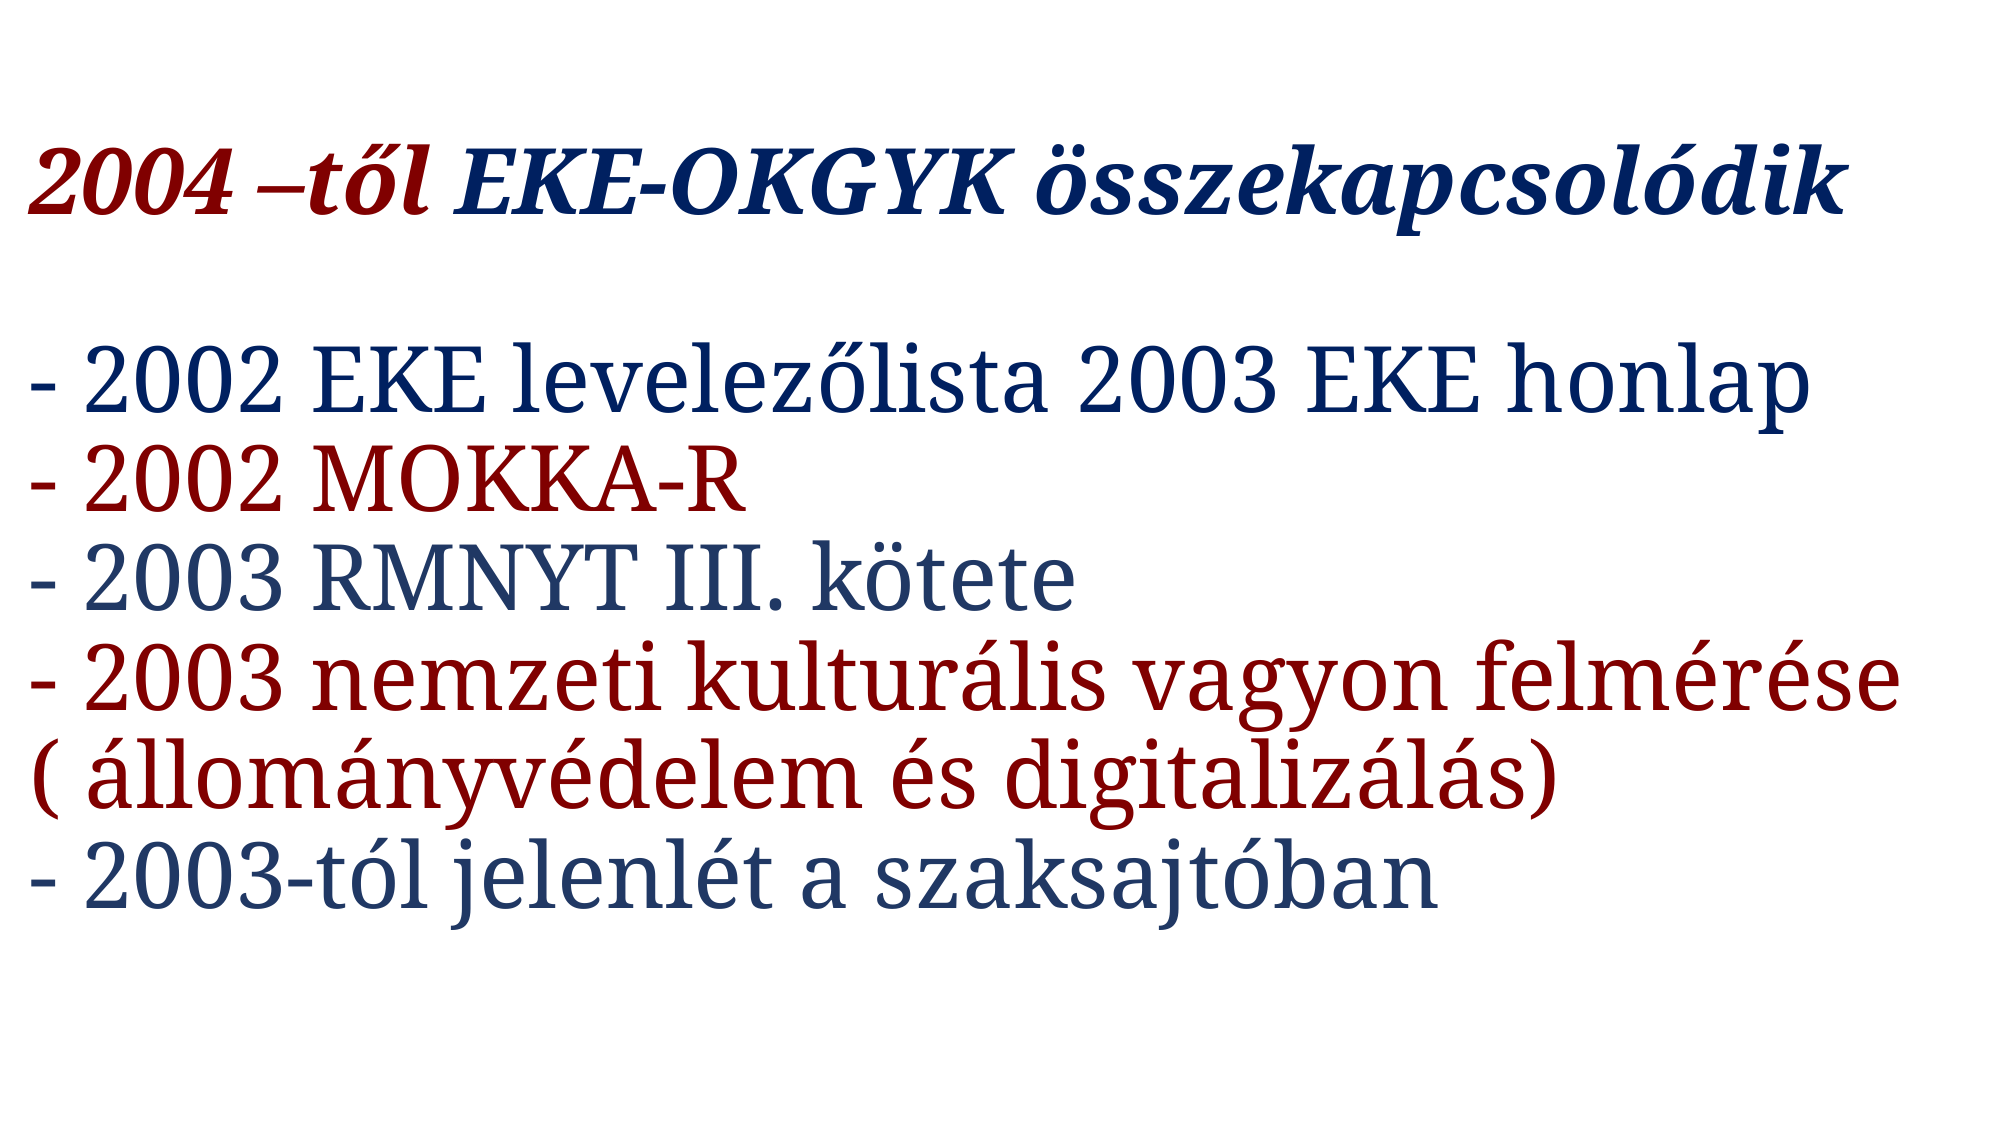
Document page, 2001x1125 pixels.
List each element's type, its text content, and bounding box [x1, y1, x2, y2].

title 2004 –től EKE-OKGYK összekapcsolódik - 2002 EKE levelezőlista 2003 EKE honlap - 2002 MOKKA-R - 2003 RMNYT III. kötete - 2003 nemzeti kulturális vagyon felmérése ( állományvédelem és digitalizálás) - 2003-tól jelenlét a szaksajtóban [14, 40, 2000, 1125]
